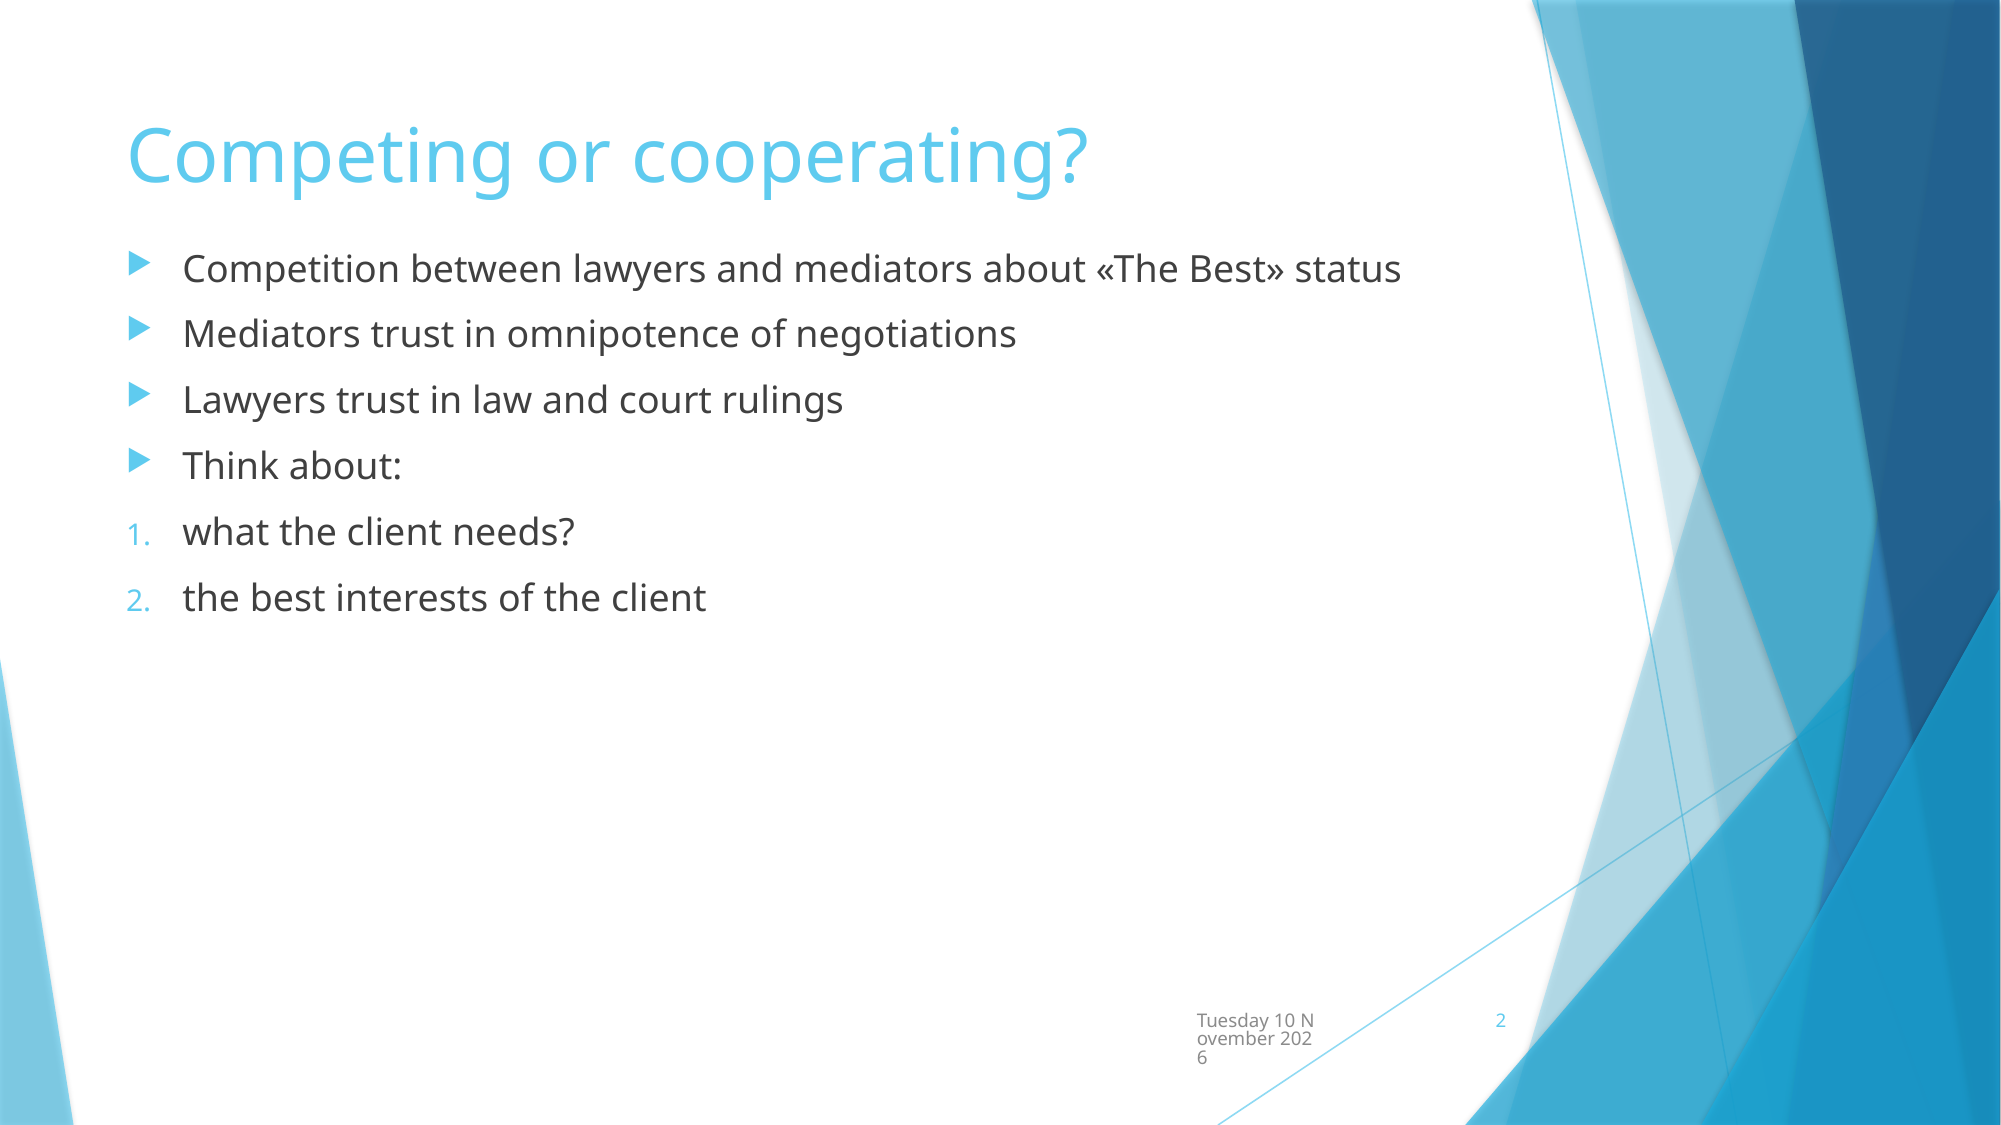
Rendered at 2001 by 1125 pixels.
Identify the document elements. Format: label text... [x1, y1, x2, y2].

slide_number 2 [1409, 991, 1522, 1051]
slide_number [1181, 991, 1332, 1051]
title Competing or cooperating? [111, 99, 1522, 224]
list Competition between lawyers and mediators about «The Best» status Mediators trust in omnipotence of negotiations Lawyers trust in law and court rulings Think about: what the client needs? the best interests of the client [111, 237, 1522, 992]
